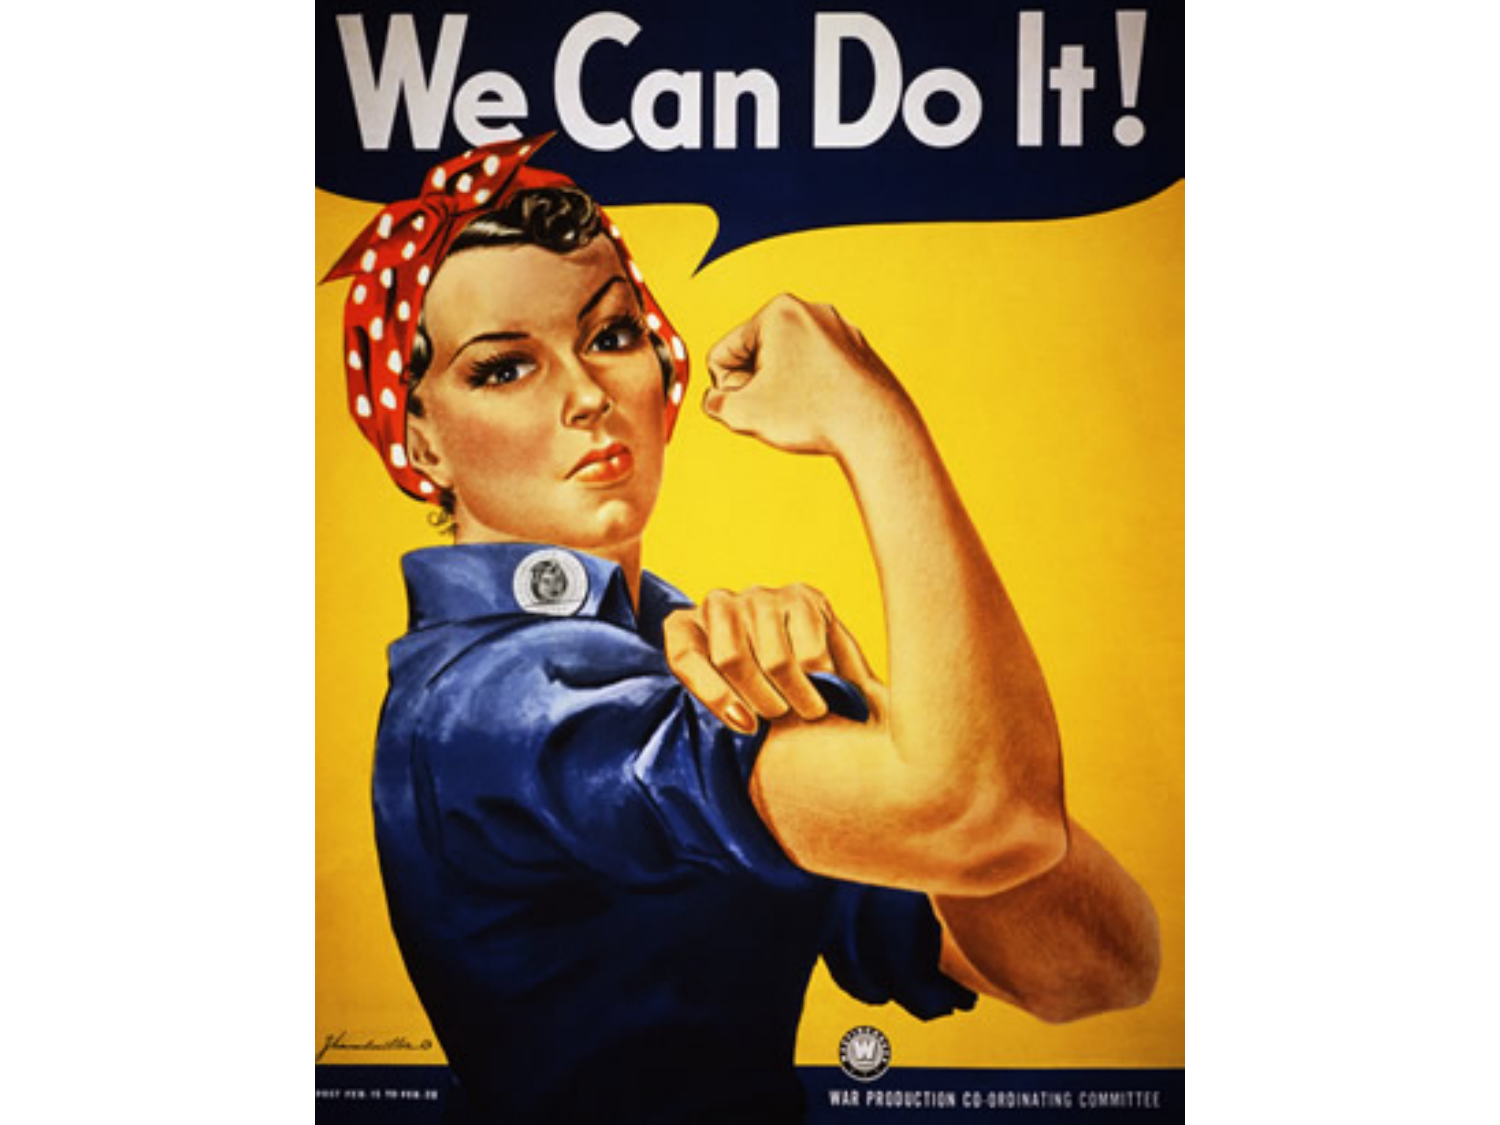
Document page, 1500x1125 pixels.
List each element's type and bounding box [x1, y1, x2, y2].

picture [315, 0, 1185, 1125]
